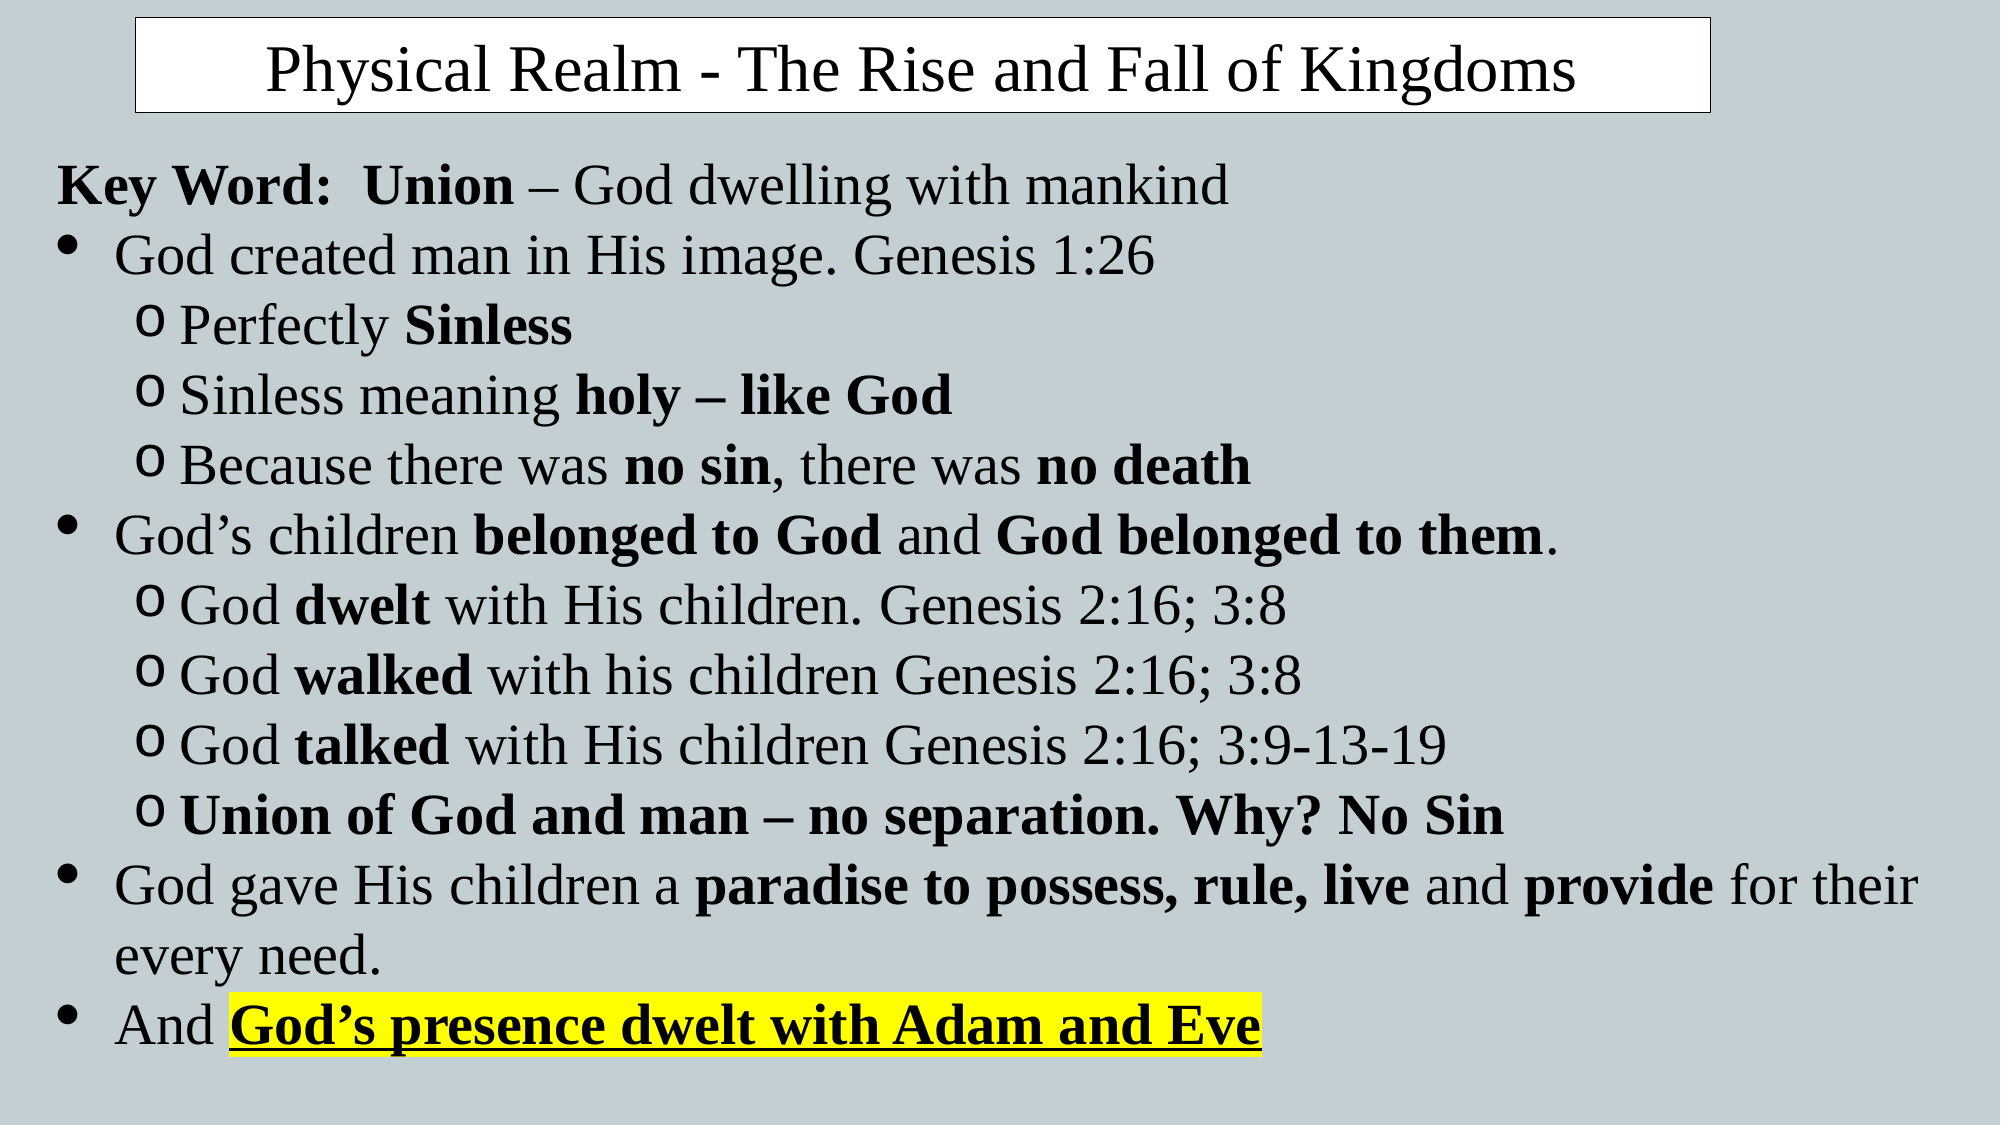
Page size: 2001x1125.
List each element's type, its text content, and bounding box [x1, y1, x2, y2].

text_box Physical Realm - The Rise and Fall of Kingdoms [135, 17, 1711, 113]
text_box Key Word: Union – God dwelling with mankind God created man in His image. Genesis 1:26 Perfectly Sinless Sinless meaning holy – like God Because there was no sin, there was no death God’s children belonged to God and God belonged to them. God dwelt with His children. Genesis 2:16; 3:8 God walked with his children Genesis 2:16; 3:8 God talked with His children Genesis 2:16; 3:9-13-19 Union of God and man – no separation. Why? No Sin God gave His children a paradise to possess, rule, live and provide for their every need. And God’s presence dwelt with Adam and Eve [43, 138, 1954, 1064]
